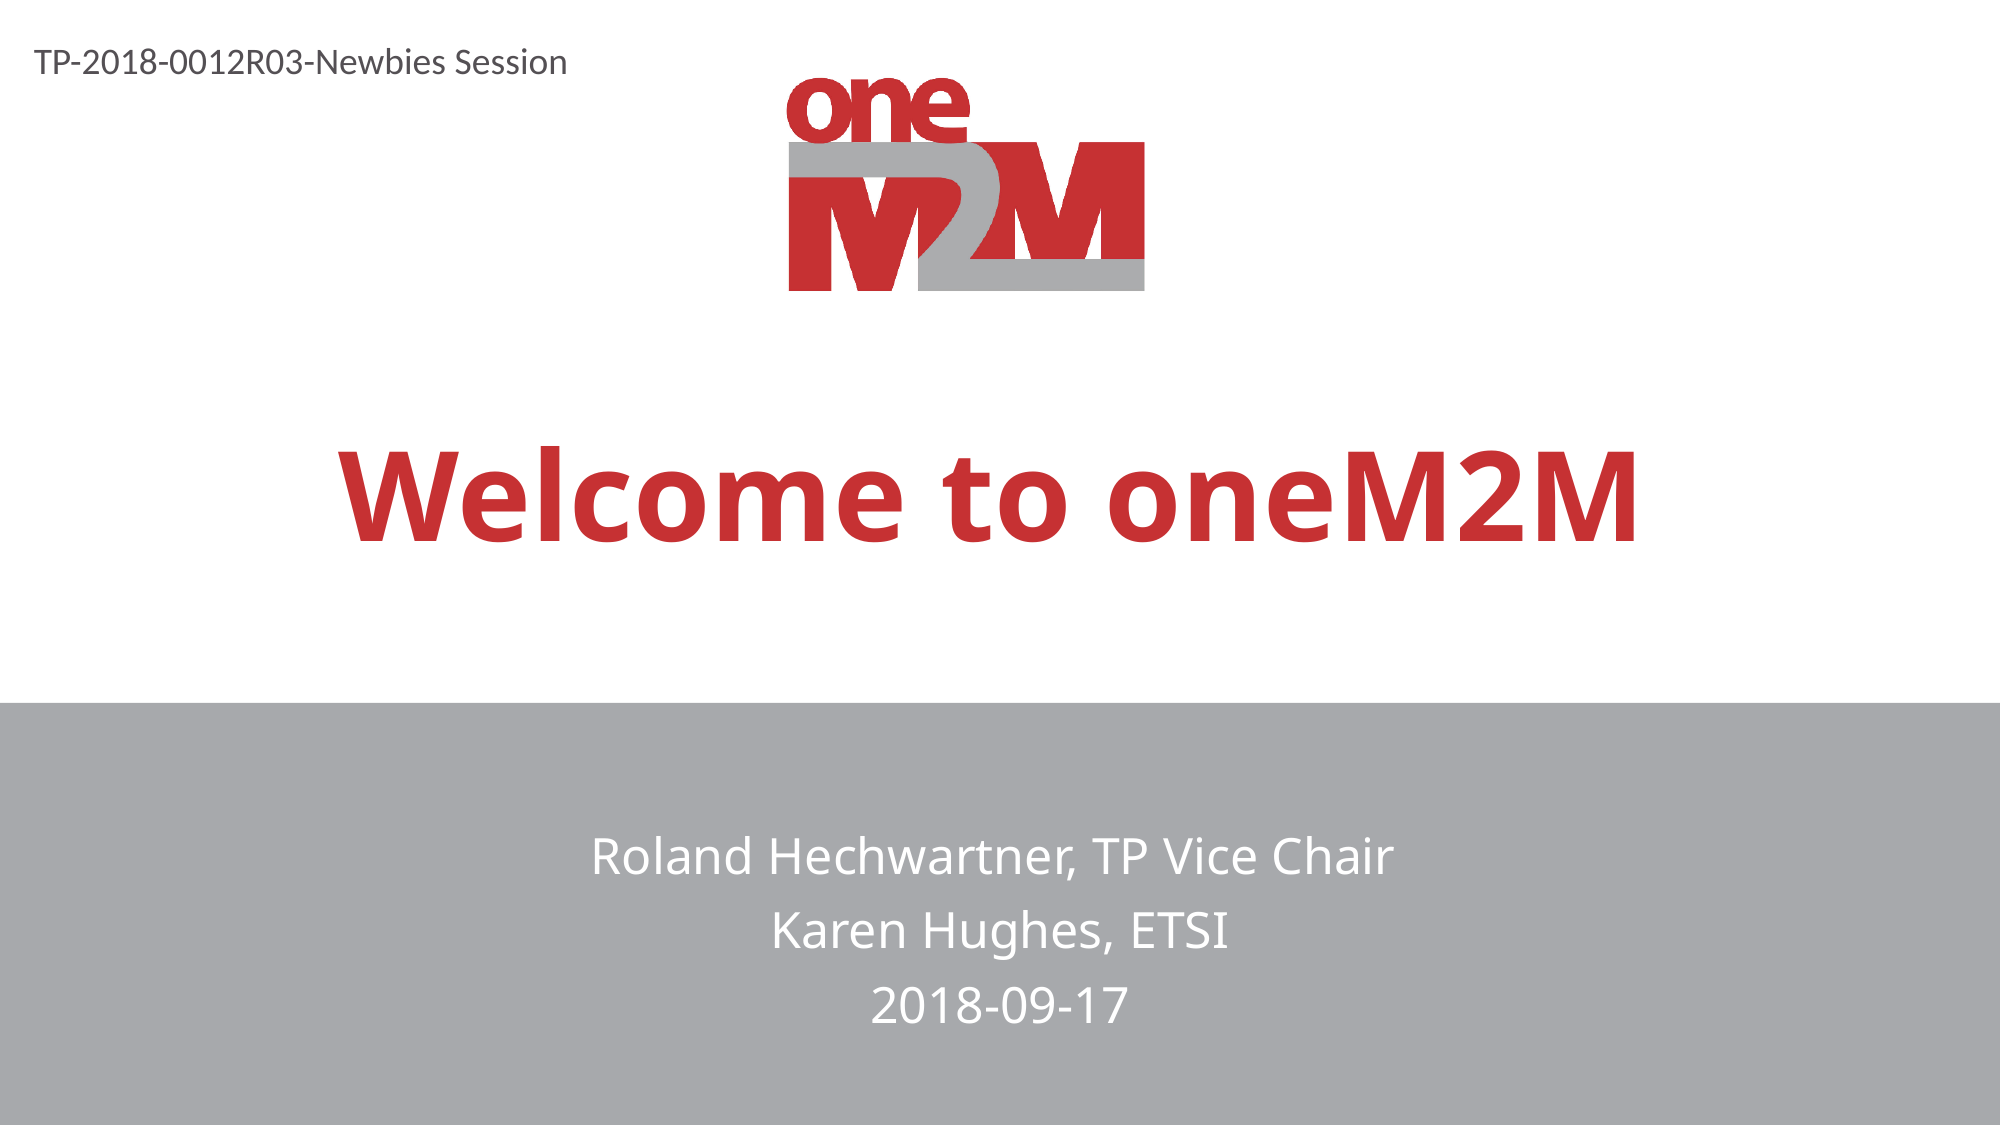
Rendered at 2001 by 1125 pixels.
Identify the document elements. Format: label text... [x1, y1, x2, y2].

title Welcome to oneM2M [65, 184, 1919, 576]
text_box TP-2018-0012R03-Newbies Session [18, 29, 584, 90]
subtitle Roland Hechwartner, TP Vice Chair Karen Hughes, ETSI 2018-09-17 [249, 823, 1750, 1096]
picture [742, 31, 1189, 184]
